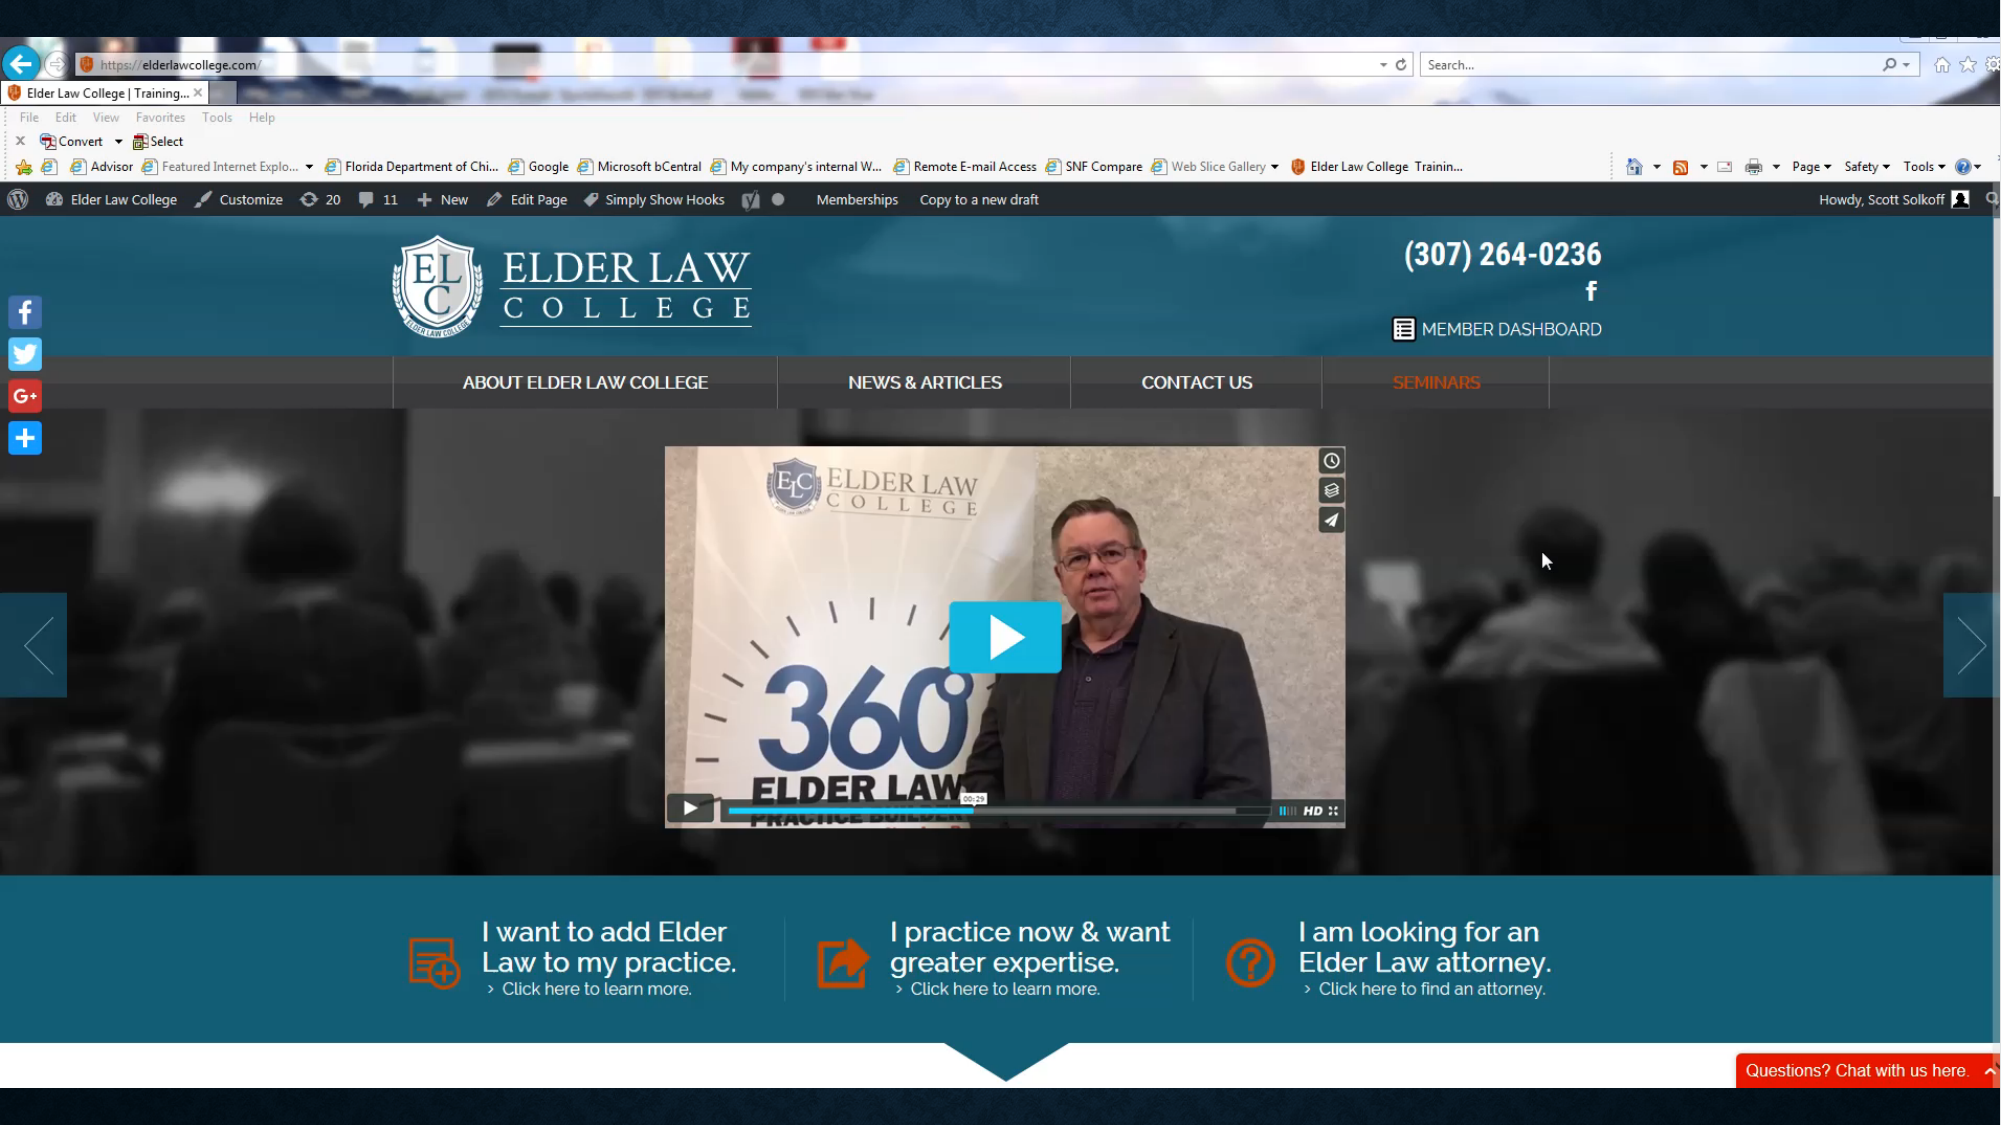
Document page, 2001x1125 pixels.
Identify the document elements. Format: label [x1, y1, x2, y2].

text_box [0, 36, 2000, 1089]
